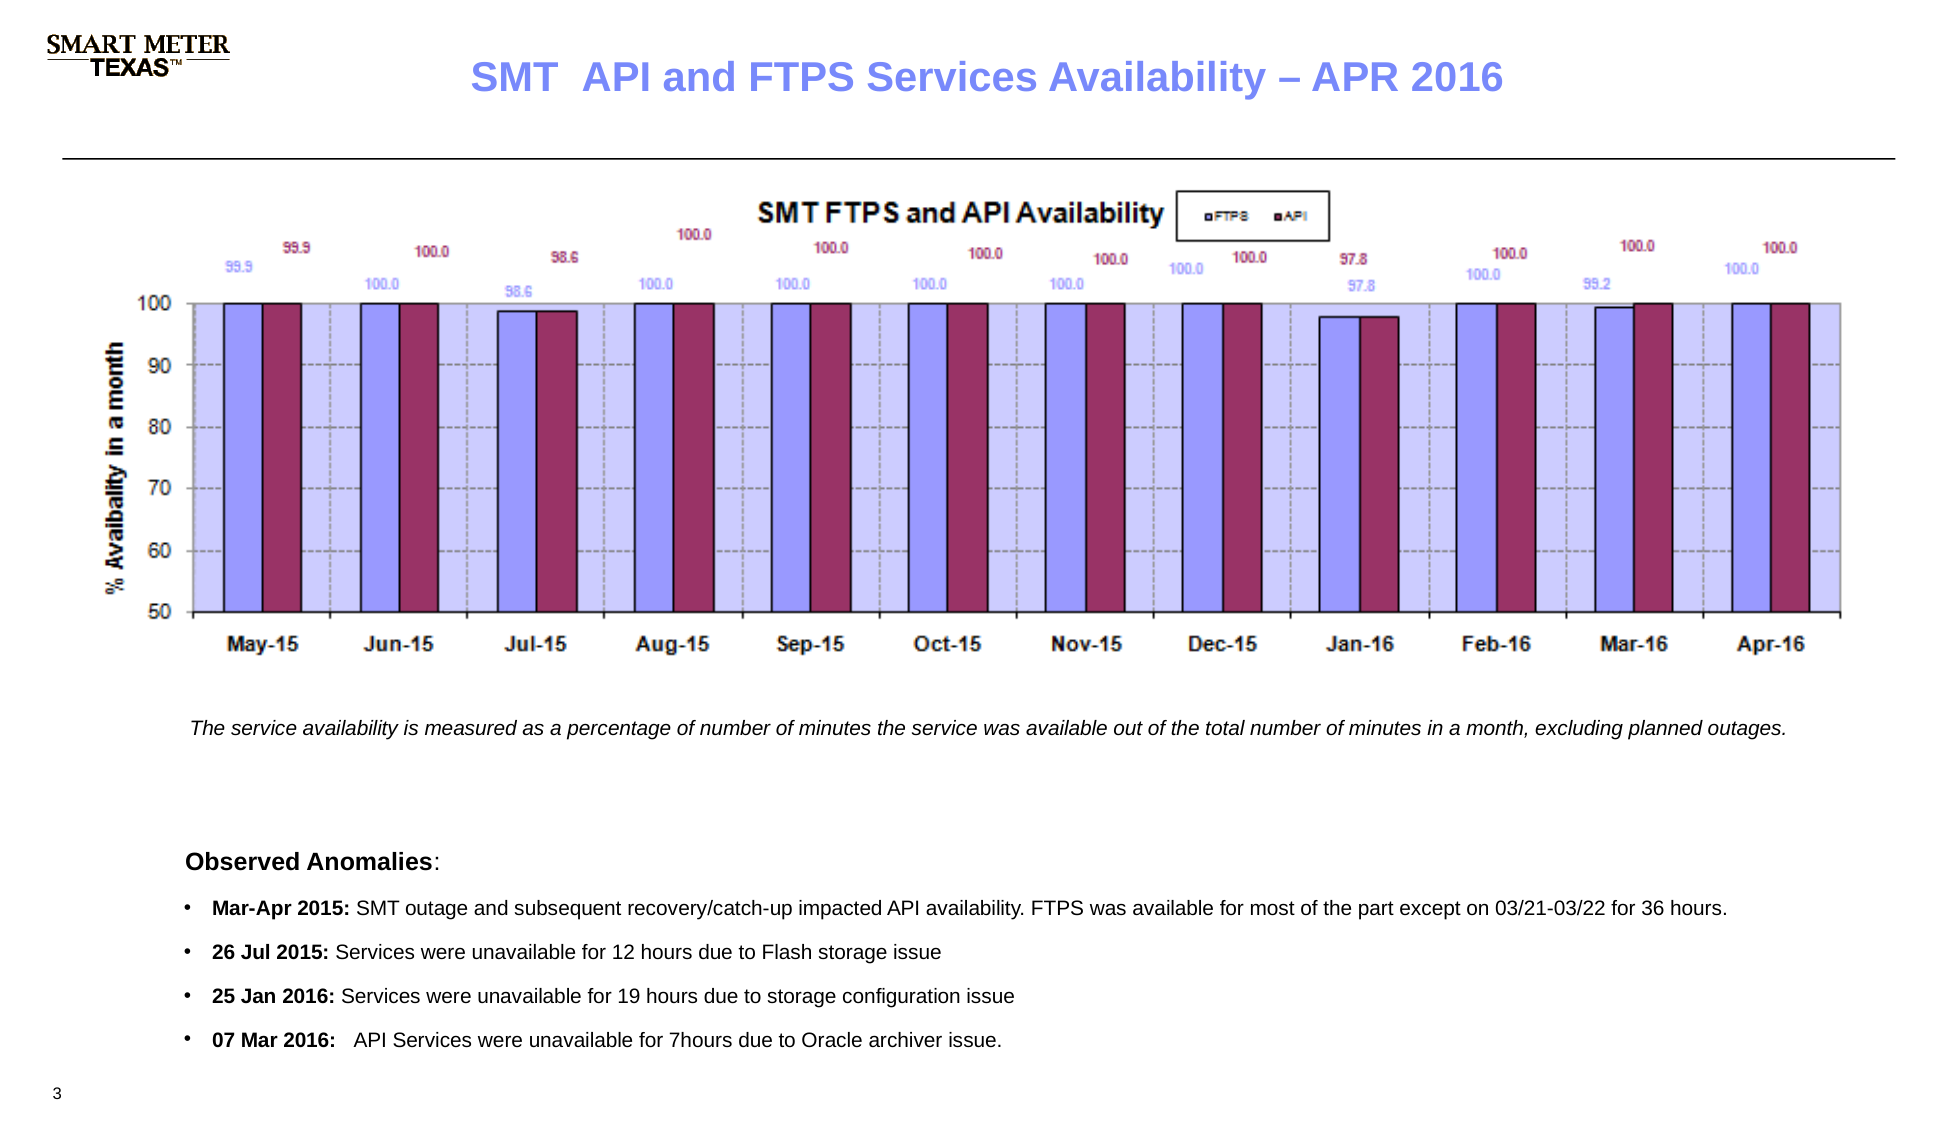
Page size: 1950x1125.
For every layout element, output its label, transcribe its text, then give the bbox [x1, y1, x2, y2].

picture [74, 187, 1888, 663]
text_box Observed Anomalies: [170, 837, 463, 883]
slide_number 3 [37, 1074, 116, 1106]
picture [33, 24, 238, 84]
text_box The service availability is measured as a percentage of number of minutes the service was available out of the total number of minutes in a month, excluding planned outages. [174, 706, 1825, 747]
text_box Mar-Apr 2015: SMT outage and subsequent recovery/catch-up impacted API availability. FTPS was available for most of the part except on 03/21-03/22 for 36 hours. 26 Jul 2015: Services were unavailable for 12 hours due to Flash storage issue 25 Jan 2016: Services were unavailable for 19 hours due to storage configuration issue 07 Mar 2016: API Services were unavailable for 7hours due to Oracle archiver issue. [169, 887, 1918, 1103]
text_box SMT API and FTPS Services Availability – APR 2016 [237, 37, 1825, 120]
